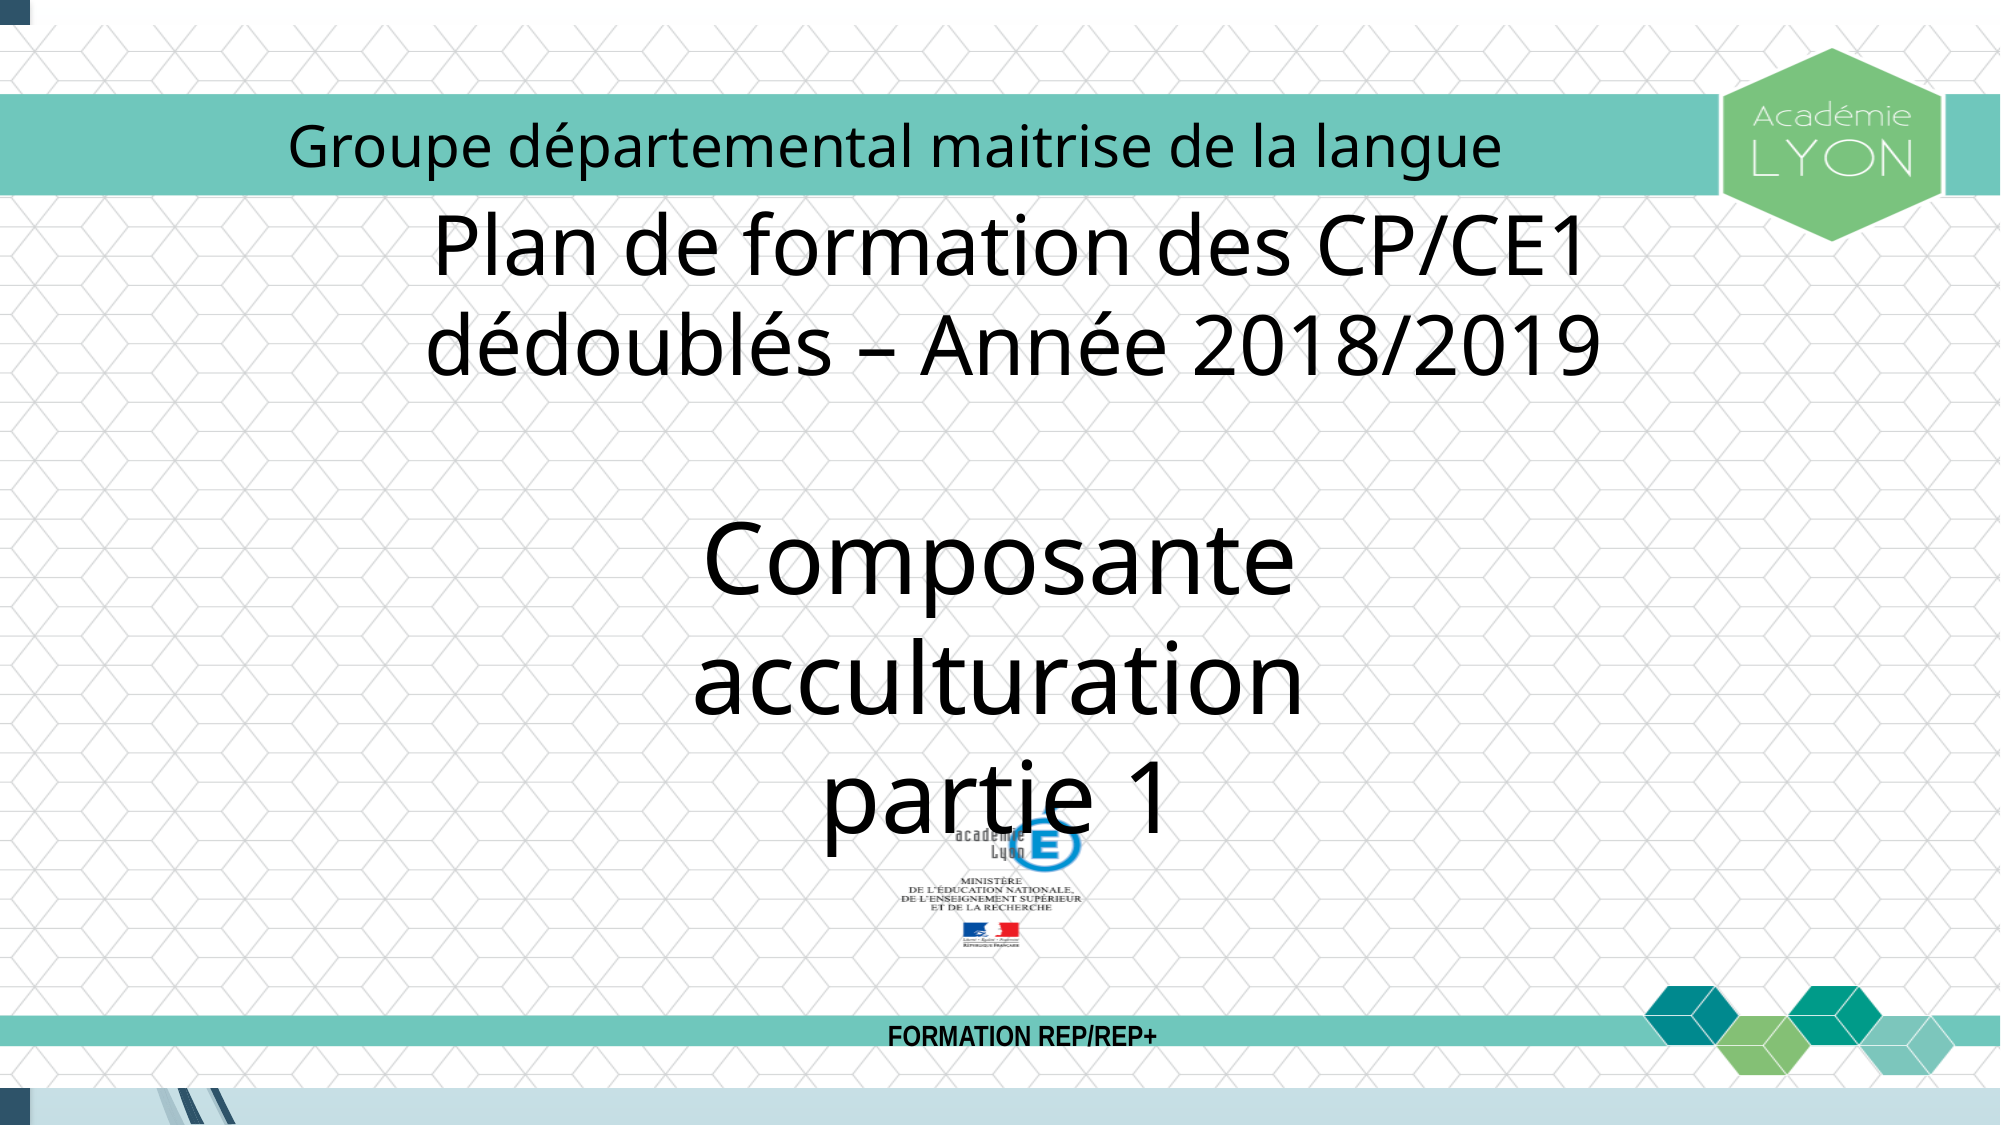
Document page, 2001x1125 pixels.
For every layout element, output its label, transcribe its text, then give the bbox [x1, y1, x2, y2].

text_box Composante acculturation partie 1 [624, 486, 1375, 862]
text_box FORMATION REP/REP+ [838, 1009, 1207, 1060]
text_box Plan de formation des CP/CE1 dédoublés – Année 2018/2019 [360, 184, 1668, 400]
text_box Groupe départemental maitrise de la langue [161, 109, 1630, 398]
picture [0, 25, 2001, 1088]
